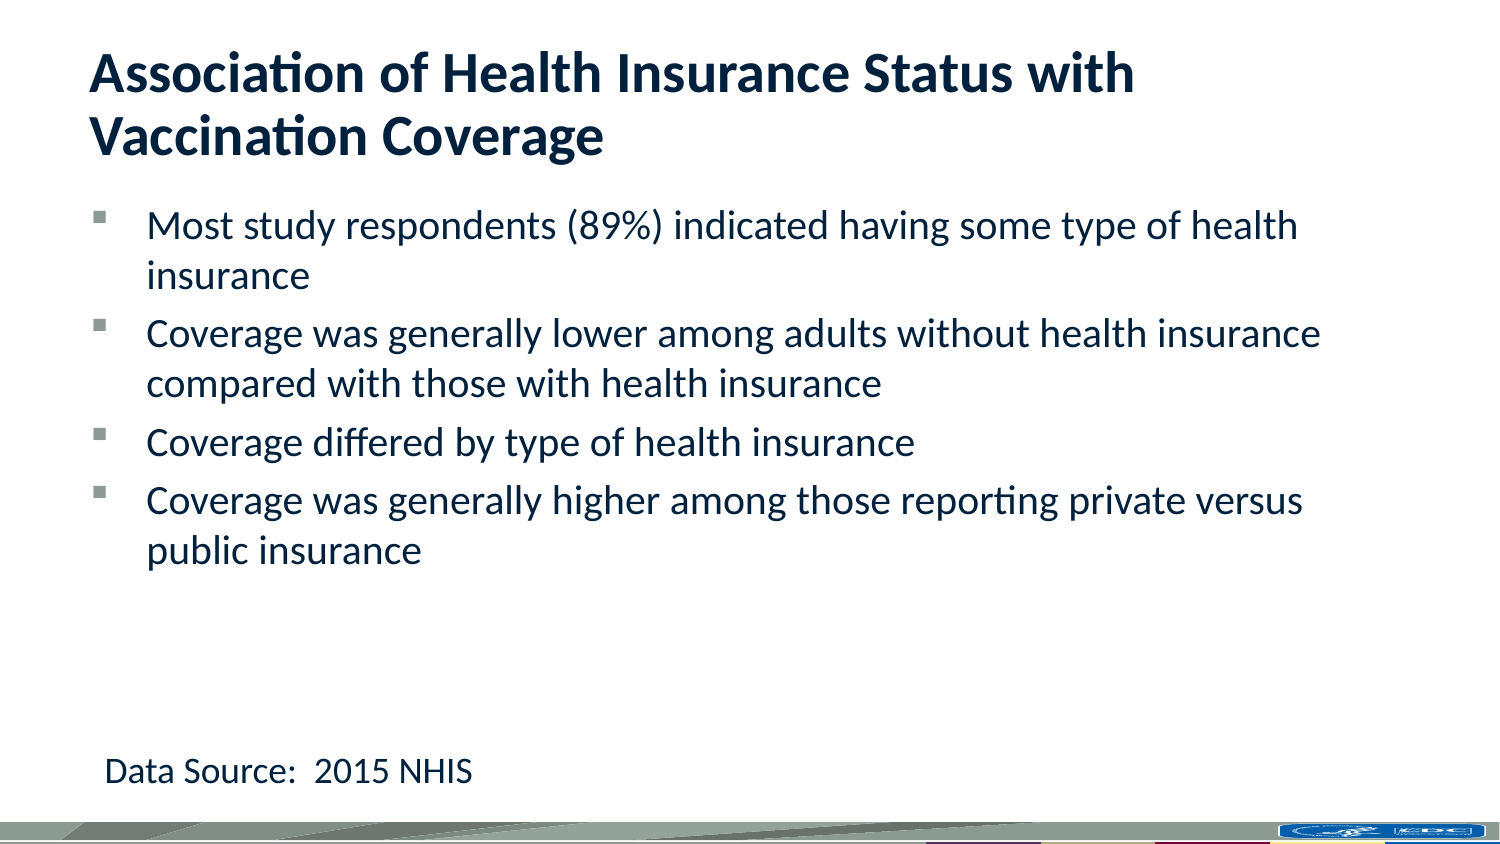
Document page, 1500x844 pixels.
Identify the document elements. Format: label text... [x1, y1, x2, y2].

list Most study respondents (89%) indicated having some type of health insurance Coverage was generally lower among adults without health insurance compared with those with health insurance Coverage differed by type of health insurance Coverage was generally higher among those reporting private versus public insurance [75, 190, 1425, 739]
text_box Data Source: 2015 NHIS [89, 738, 489, 843]
title Association of Health Insurance Status with Vaccination Coverage [75, 33, 1425, 175]
